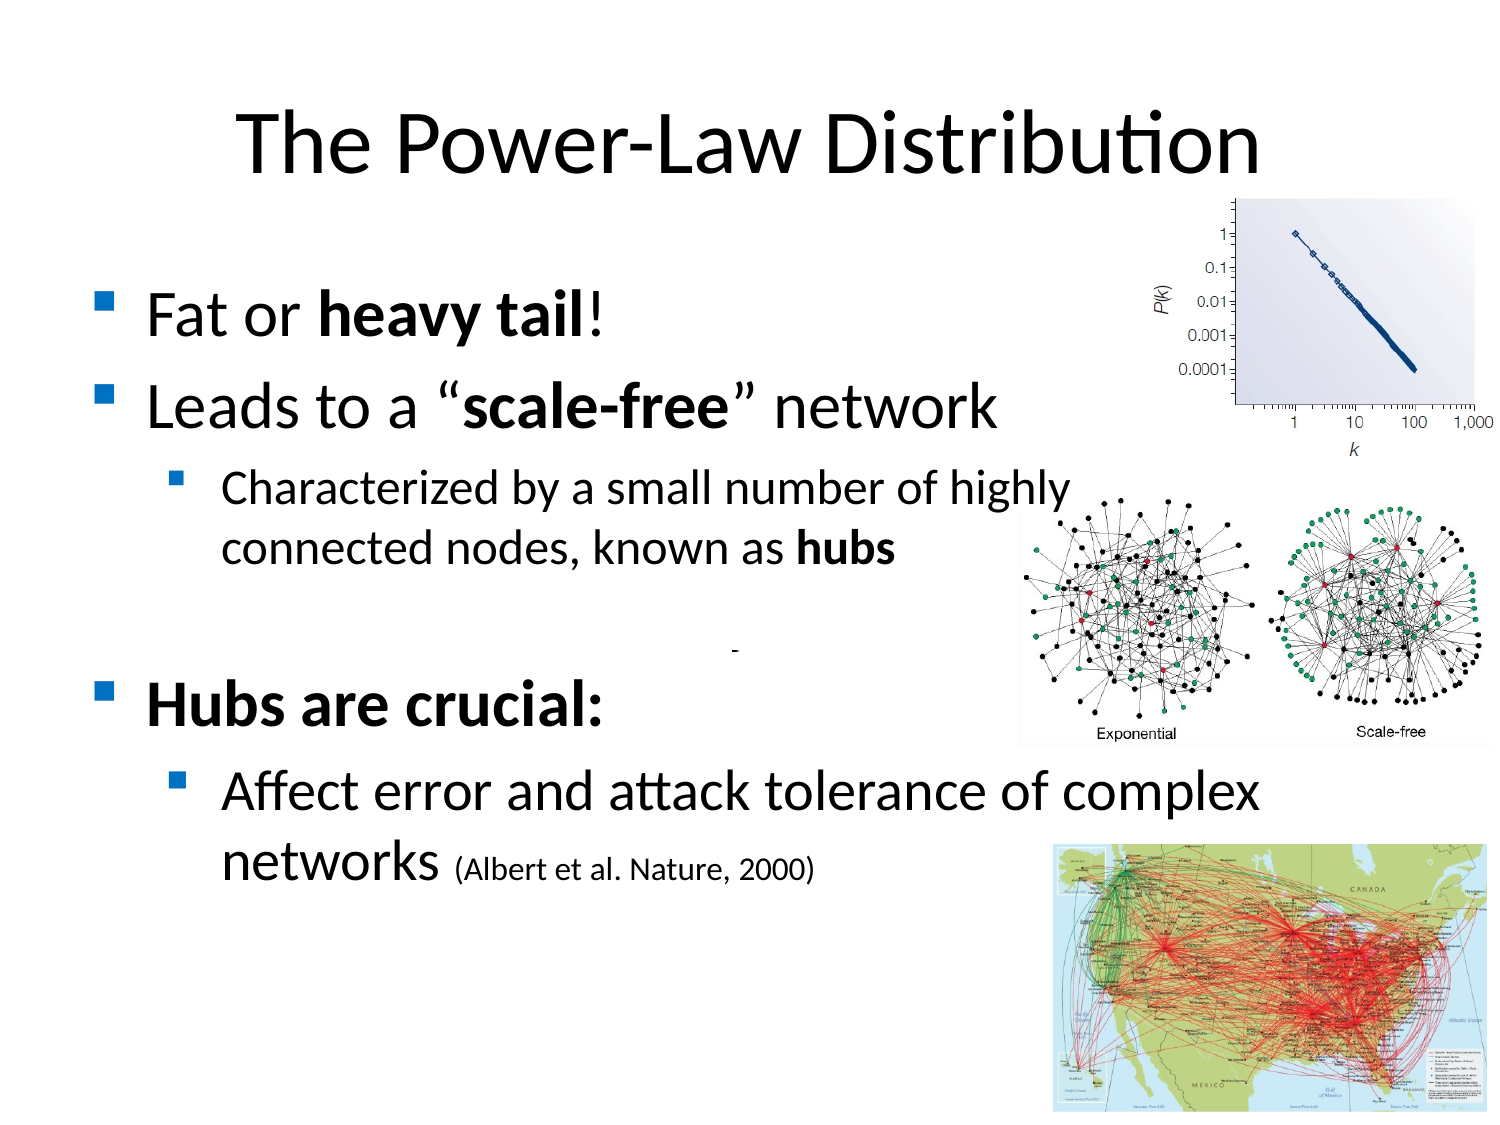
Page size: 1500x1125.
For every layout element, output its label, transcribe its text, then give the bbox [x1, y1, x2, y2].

picture [1052, 844, 1487, 1113]
picture [1017, 491, 1495, 748]
text_box Fat or heavy tail! Leads to a “scale-free” network Characterized by a small number of highly connected nodes, known as hubs Hubs are crucial: Affect error and attack tolerance of complex networks (Albert et al. Nature, 2000) [74, 262, 1438, 888]
picture [1149, 191, 1496, 458]
title The Power-Law Distribution [112, 43, 1388, 231]
